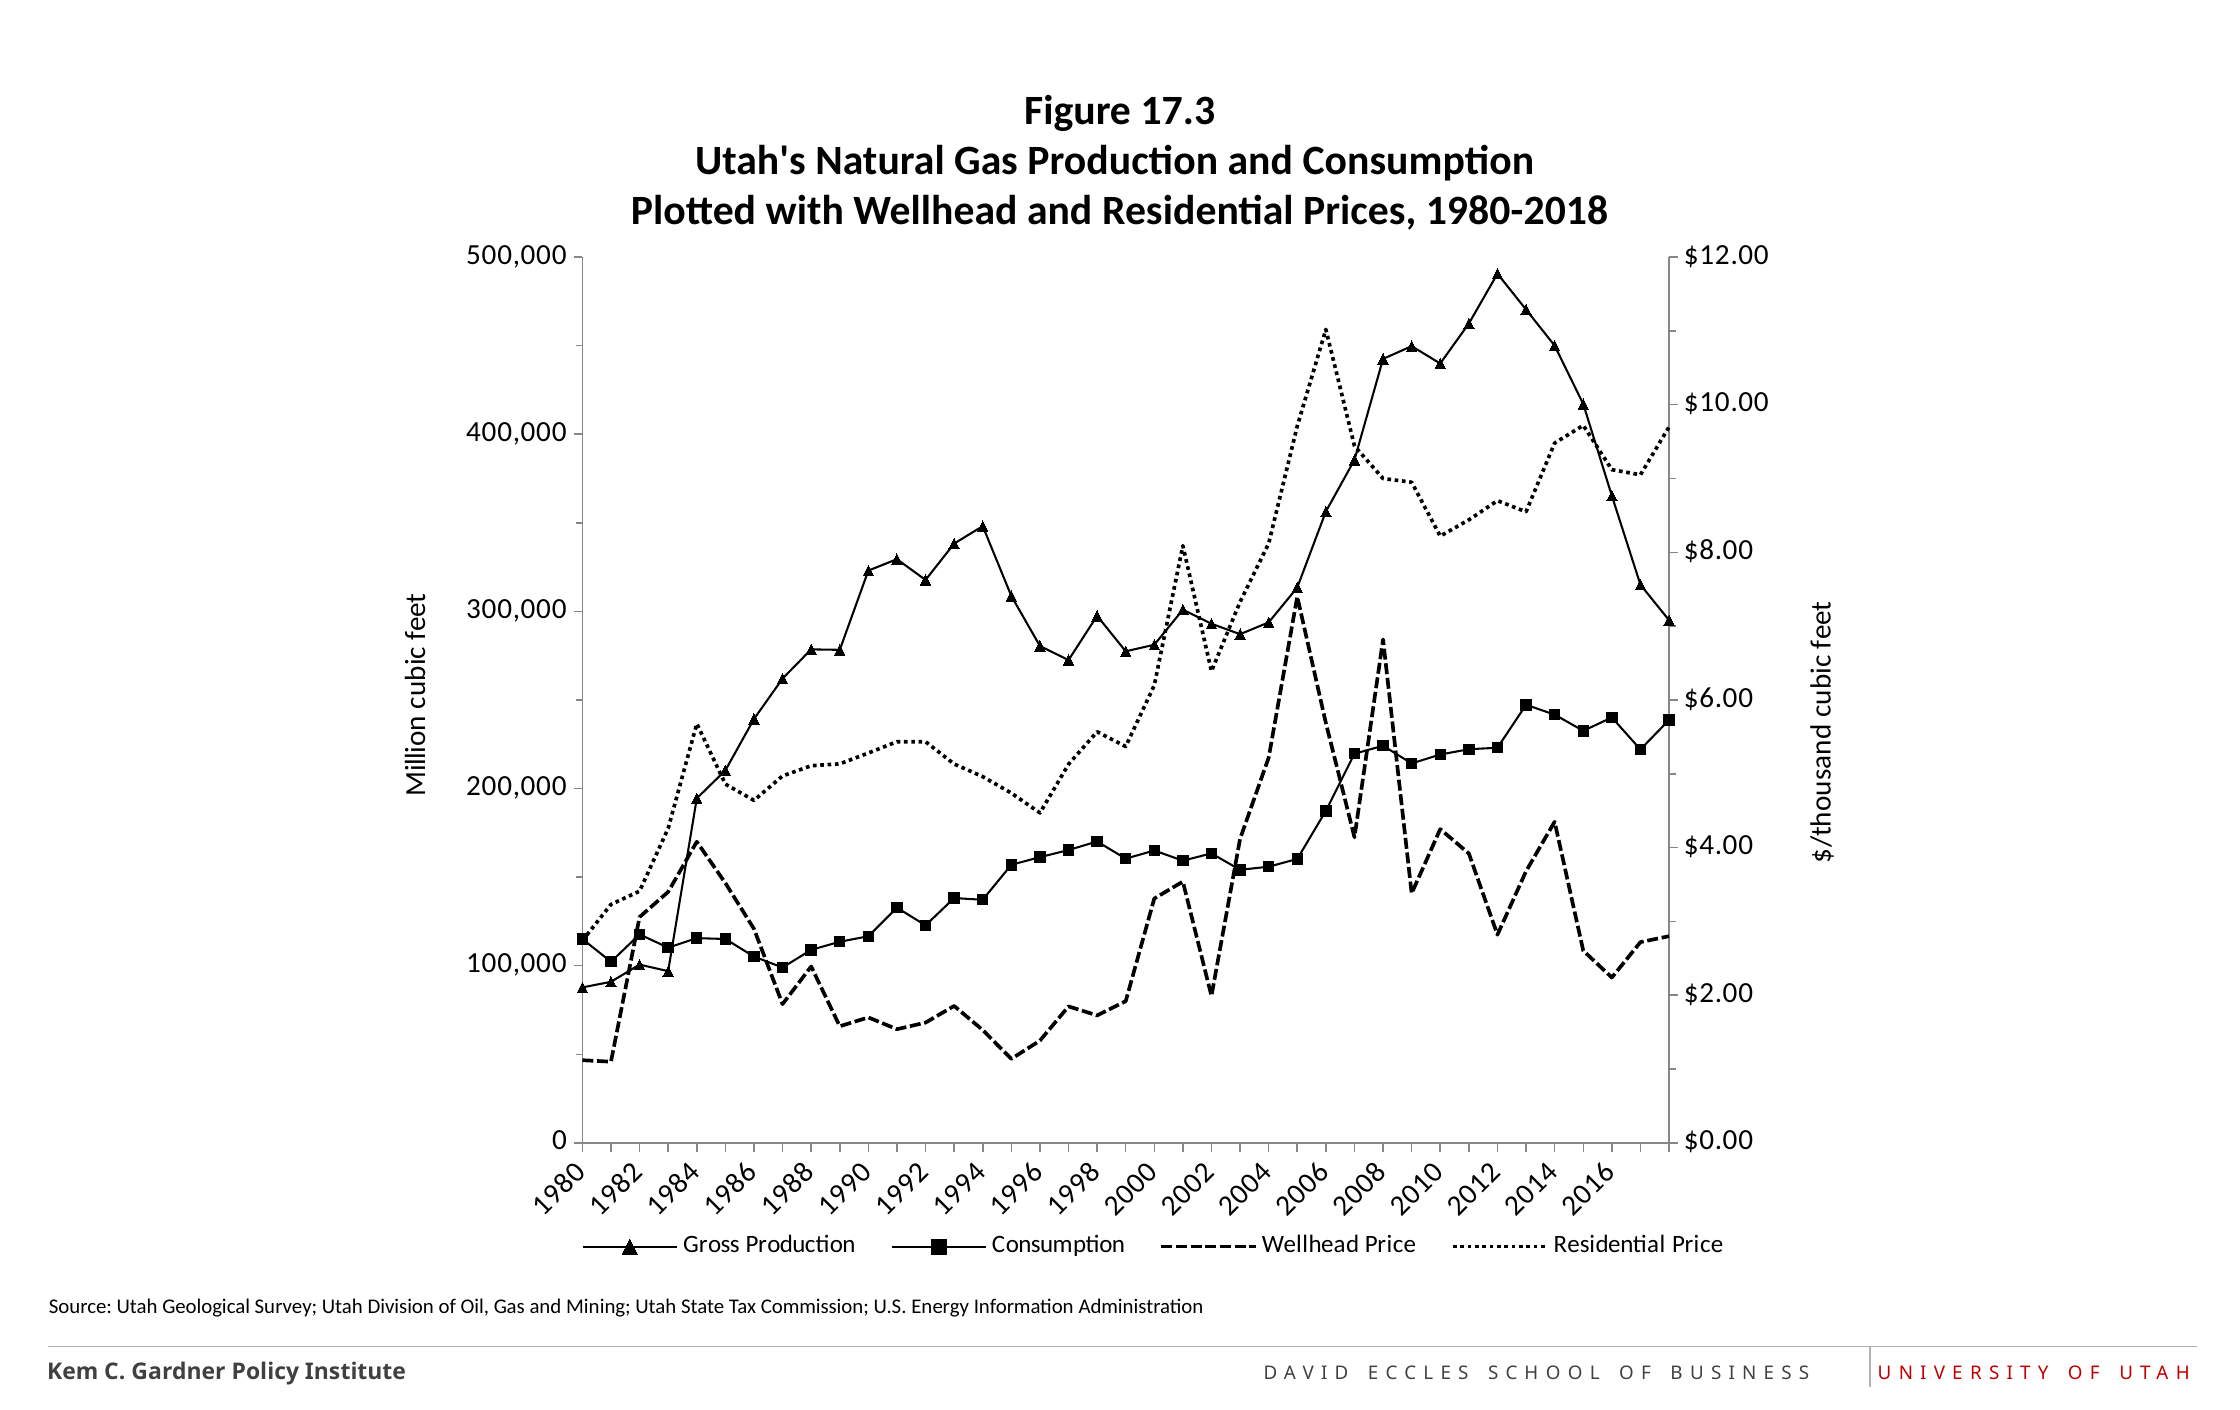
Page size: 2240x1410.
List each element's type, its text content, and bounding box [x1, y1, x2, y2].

text_box Source: Utah Geological Survey; Utah Division of Oil, Gas and Mining; Utah State Tax Commission; U.S. Energy Information Administration [37, 1292, 1470, 1342]
chart [369, 229, 1871, 1311]
title Figure 17.3 Utah's Natural Gas Production and Consumption Plotted with Wellhead and Residential Prices, 1980-2018 [369, 75, 1870, 229]
